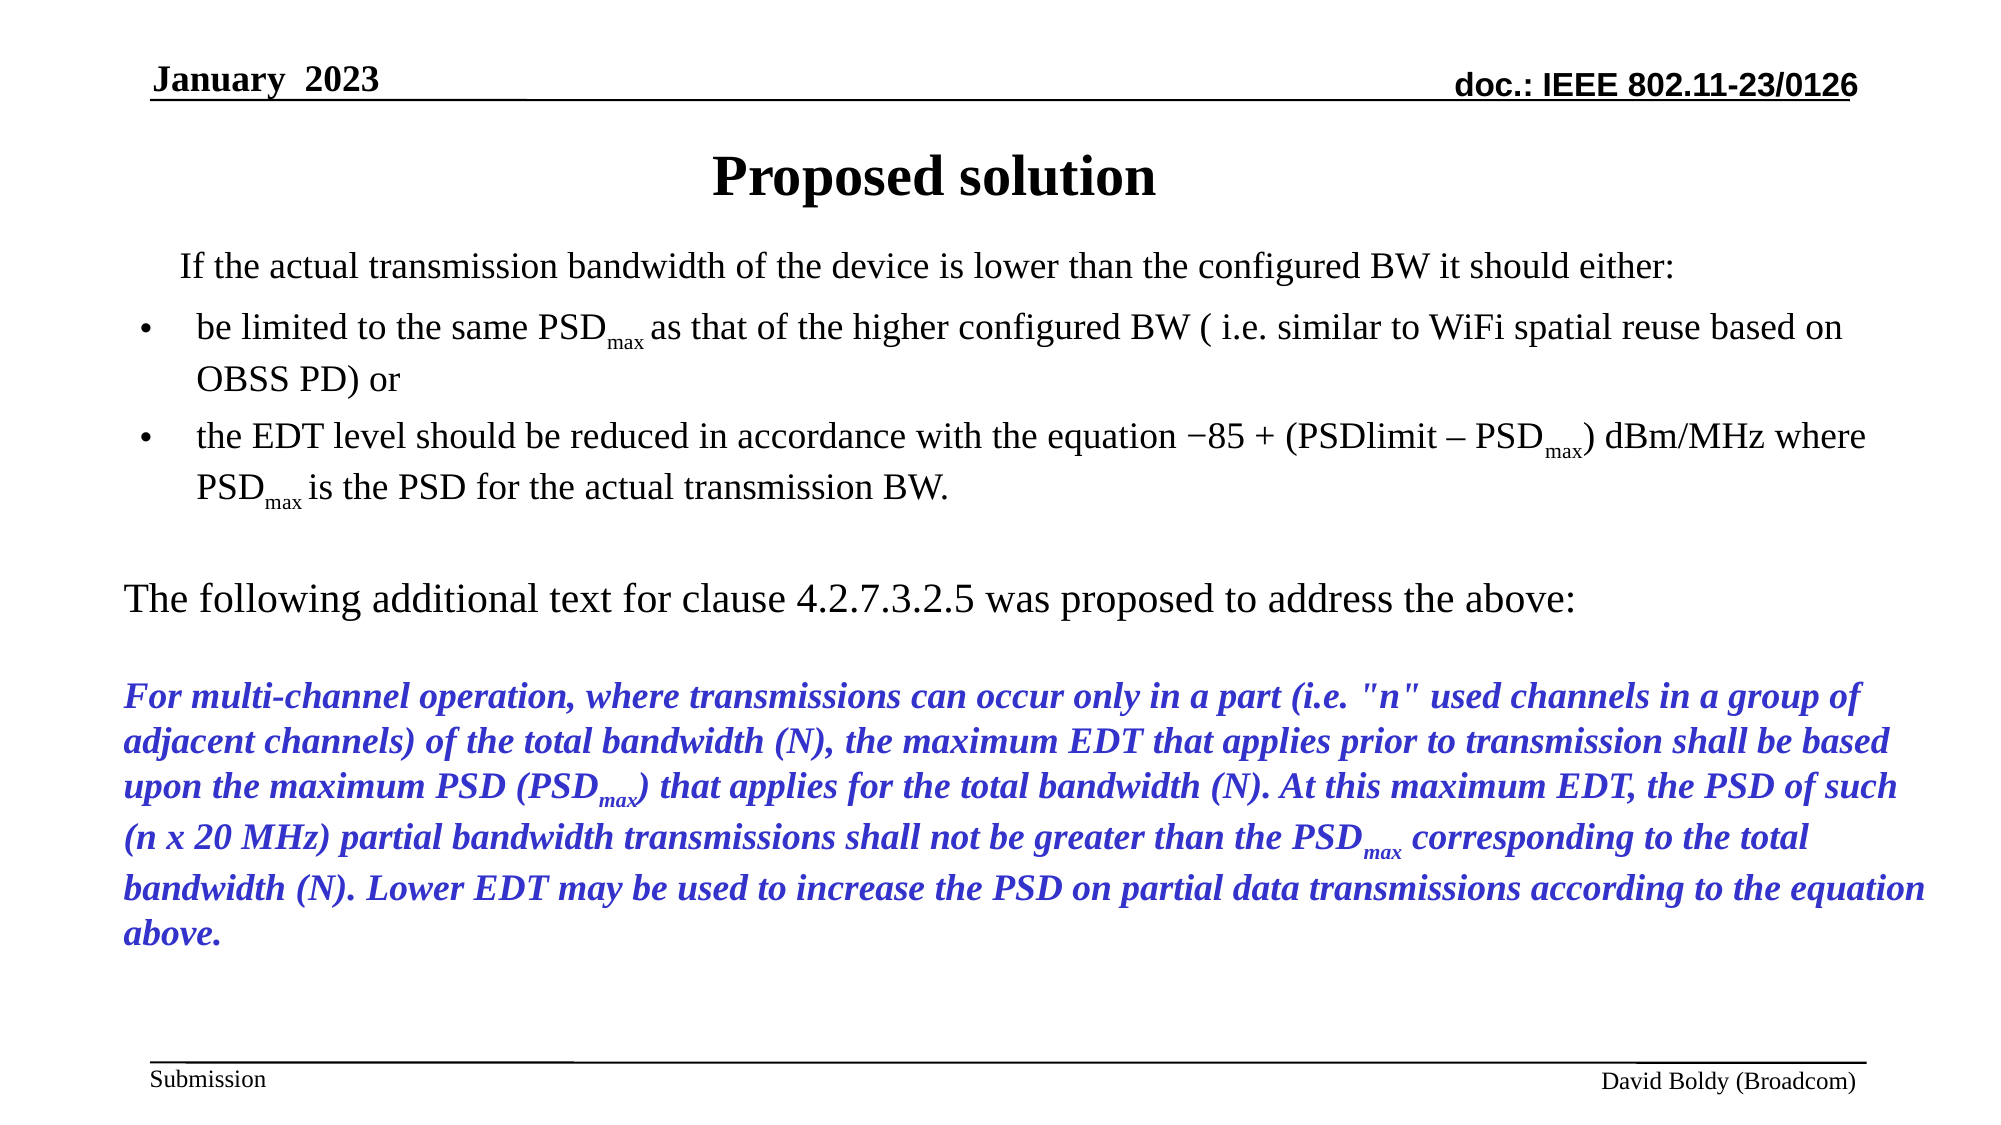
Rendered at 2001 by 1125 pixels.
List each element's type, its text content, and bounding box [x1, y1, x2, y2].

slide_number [152, 54, 563, 100]
title Proposed solution [0, 99, 1850, 175]
footer David Boldy (Broadcom) [1175, 1050, 1872, 1080]
list If the actual transmission bandwidth of the device is lower than the configured BW it should either: be limited to the same PSDmax as that of the higher configured BW ( i.e. similar to WiFi spatial reuse based on OBSS PD) or the EDT level should be reduced in accordance with the equation −85 + (PSDlimit – PSDmax) dBm/MHz where PSDmax is the PSD for the actual transmission BW. The following additional text for clause 4.2.7.3.2.5 was proposed to address the above: For multi-channel operation, where transmissions can occur only in a part (i.e. "n" used channels in a group of adjacent channels) of the total bandwidth (N), the maximum EDT that applies prior to transmission shall be based upon the maximum PSD (PSDmax) that applies for the total bandwidth (N). At this maximum EDT, the PSD of such (n x 20 MHz) partial bandwidth transmissions shall not be greater than the PSDmax corresponding to the total bandwidth (N). Lower EDT may be used to increase the PSD on partial data transmissions according to the equation above. [87, 212, 1963, 1100]
